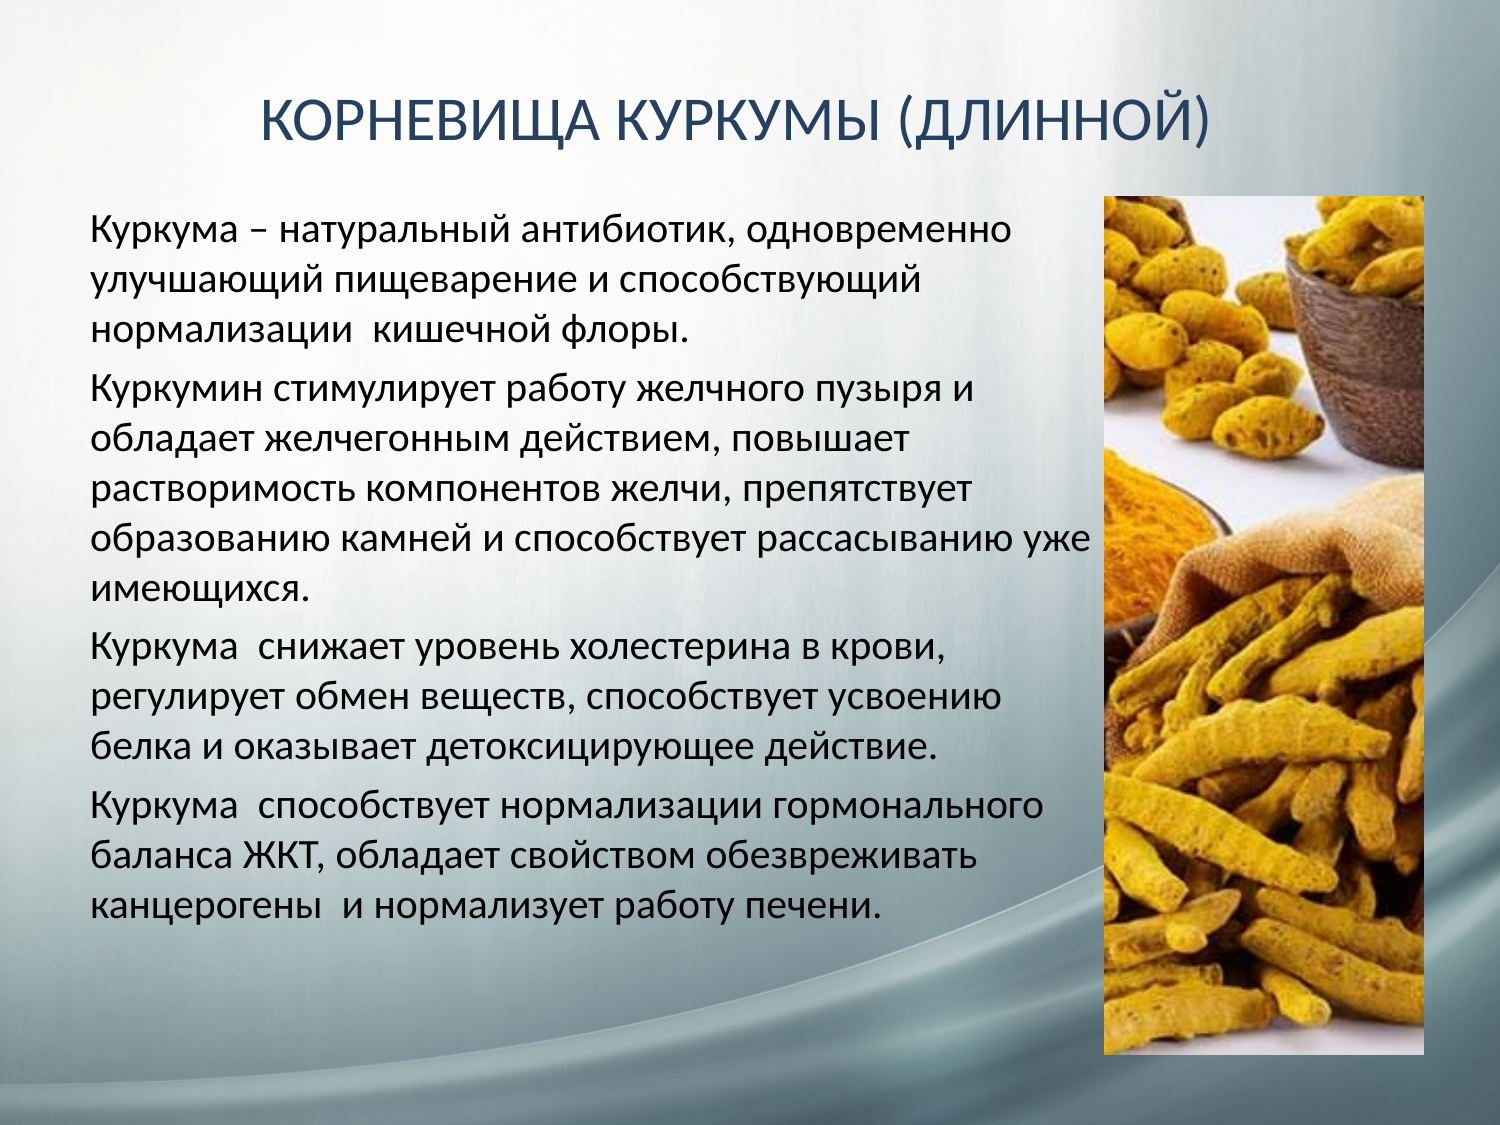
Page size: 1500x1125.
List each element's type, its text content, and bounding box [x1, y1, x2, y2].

list Куркума – натуральный антибиотик, одновременно улучшающий пищеварение и способствующий нормализации кишечной флоры. Куркумин стимулирует работу желчного пузыря и обладает желчегонным действием, повышает растворимость компонентов желчи, препятствует образованию камней и способствует рассасыванию уже имеющихся. Куркума снижает уровень холестерина в крови, регулирует обмен веществ, способствует усвоению белка и оказывает детоксицирующее действие. Куркума способствует нормализации гормонального баланса ЖКТ, обладает свойством обезвреживать канцерогены и нормализует работу печени. [75, 193, 1113, 1055]
picture [0, 0, 1500, 1125]
title КОРНЕВИЩА КУРКУМЫ (ДЛИННОЙ) [76, 54, 1397, 176]
